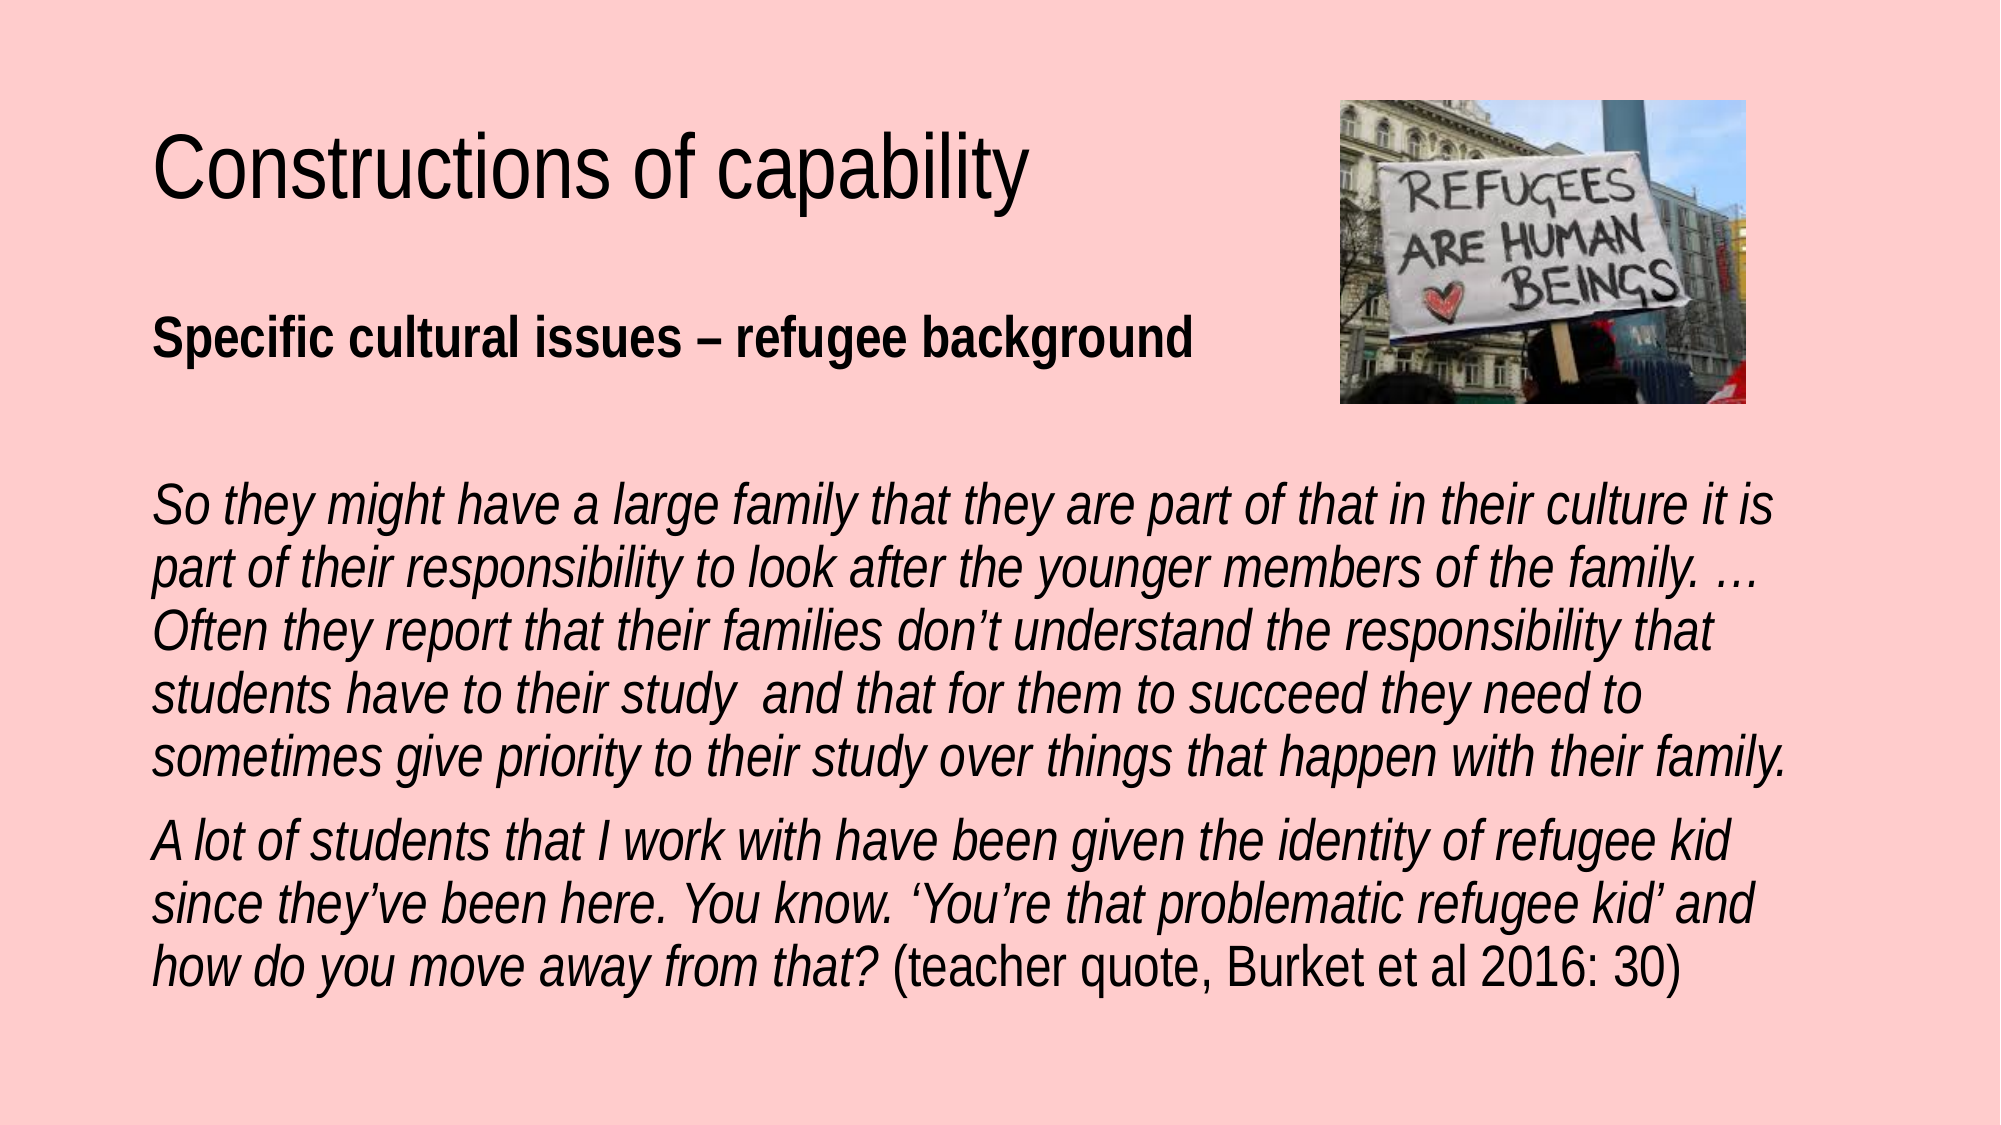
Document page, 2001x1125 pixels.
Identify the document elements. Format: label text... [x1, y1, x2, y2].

picture [1340, 100, 1746, 404]
title Constructions of capability [137, 59, 1863, 278]
list Specific cultural issues – refugee background So they might have a large family that they are part of that in their culture it is part of their responsibility to look after the younger members of the family. …Often they report that their families don’t understand the responsibility that students have to their study and that for them to succeed they need to sometimes give priority to their study over things that happen with their family. A lot of students that I work with have been given the identity of refugee kid since they’ve been here. You know. ‘You’re that problematic refugee kid’ and how do you move away from that? (teacher quote, Burket et al 2016: 30) [137, 299, 1863, 1014]
